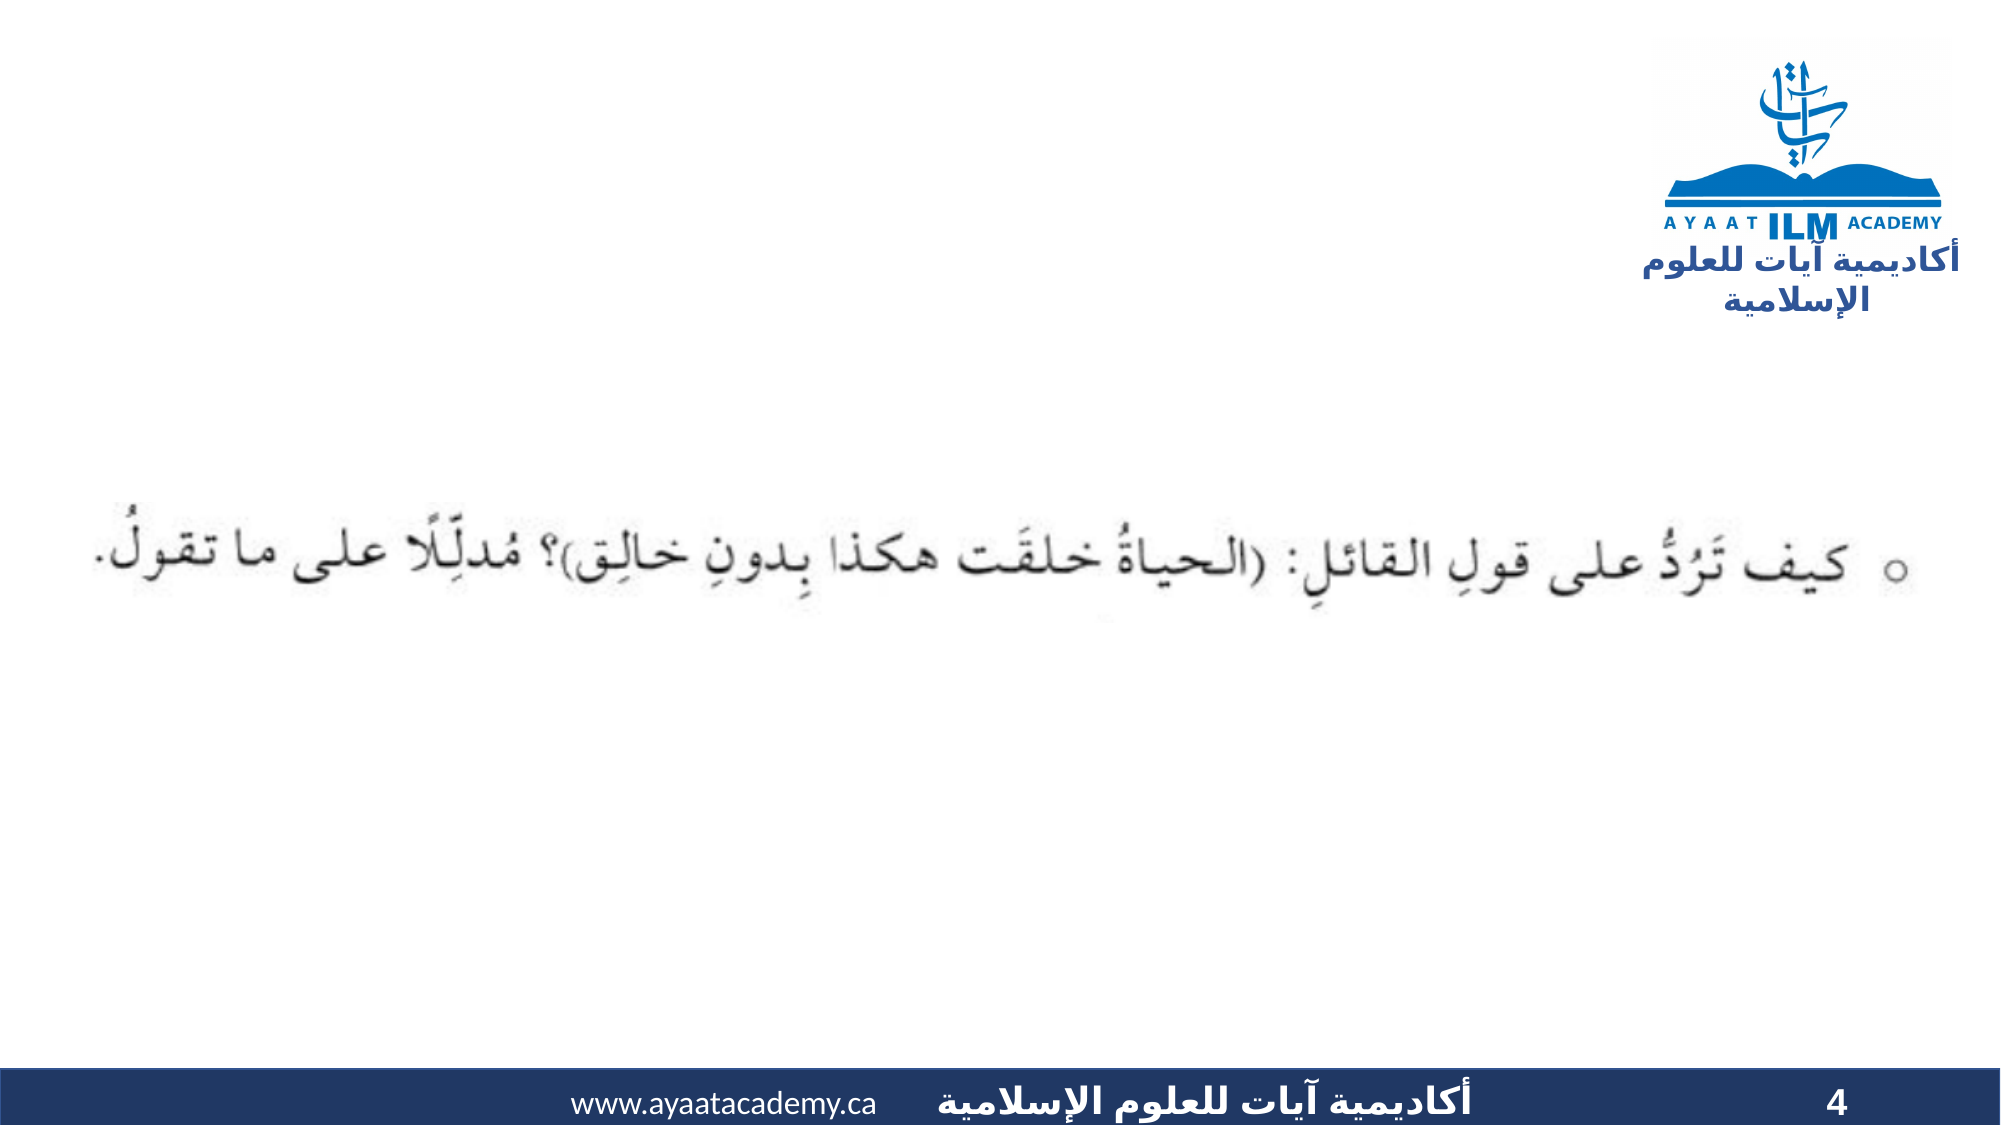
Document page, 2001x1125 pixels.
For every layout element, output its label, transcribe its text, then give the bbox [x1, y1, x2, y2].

slide_number 4 [1412, 1070, 1863, 1125]
picture [1651, 37, 1952, 257]
picture [55, 502, 1945, 623]
